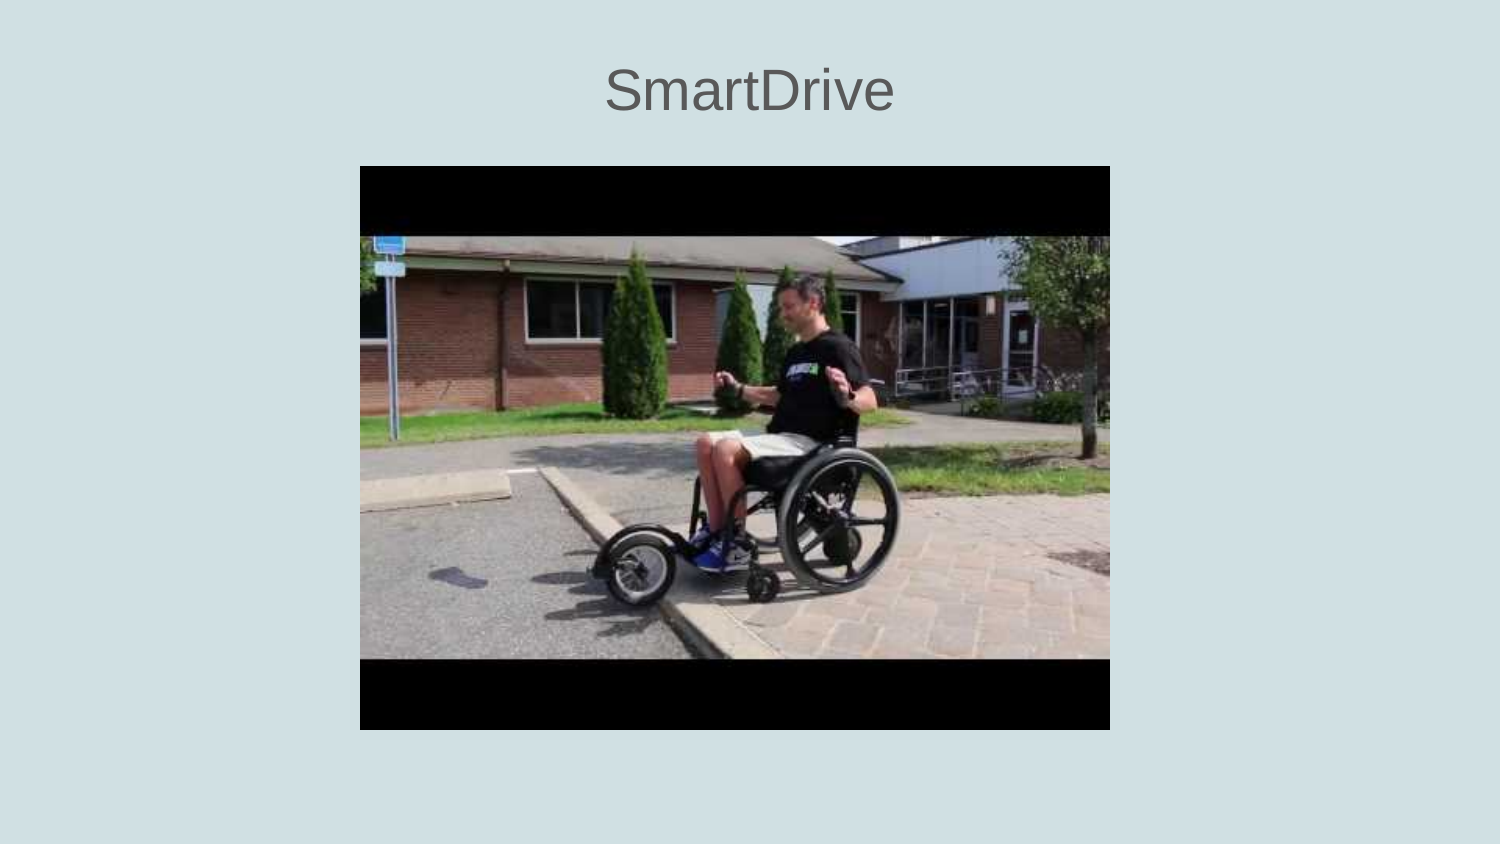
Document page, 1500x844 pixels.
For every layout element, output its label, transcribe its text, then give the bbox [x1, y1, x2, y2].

picture [359, 166, 1111, 730]
subtitle SmartDrive [51, 36, 1449, 167]
